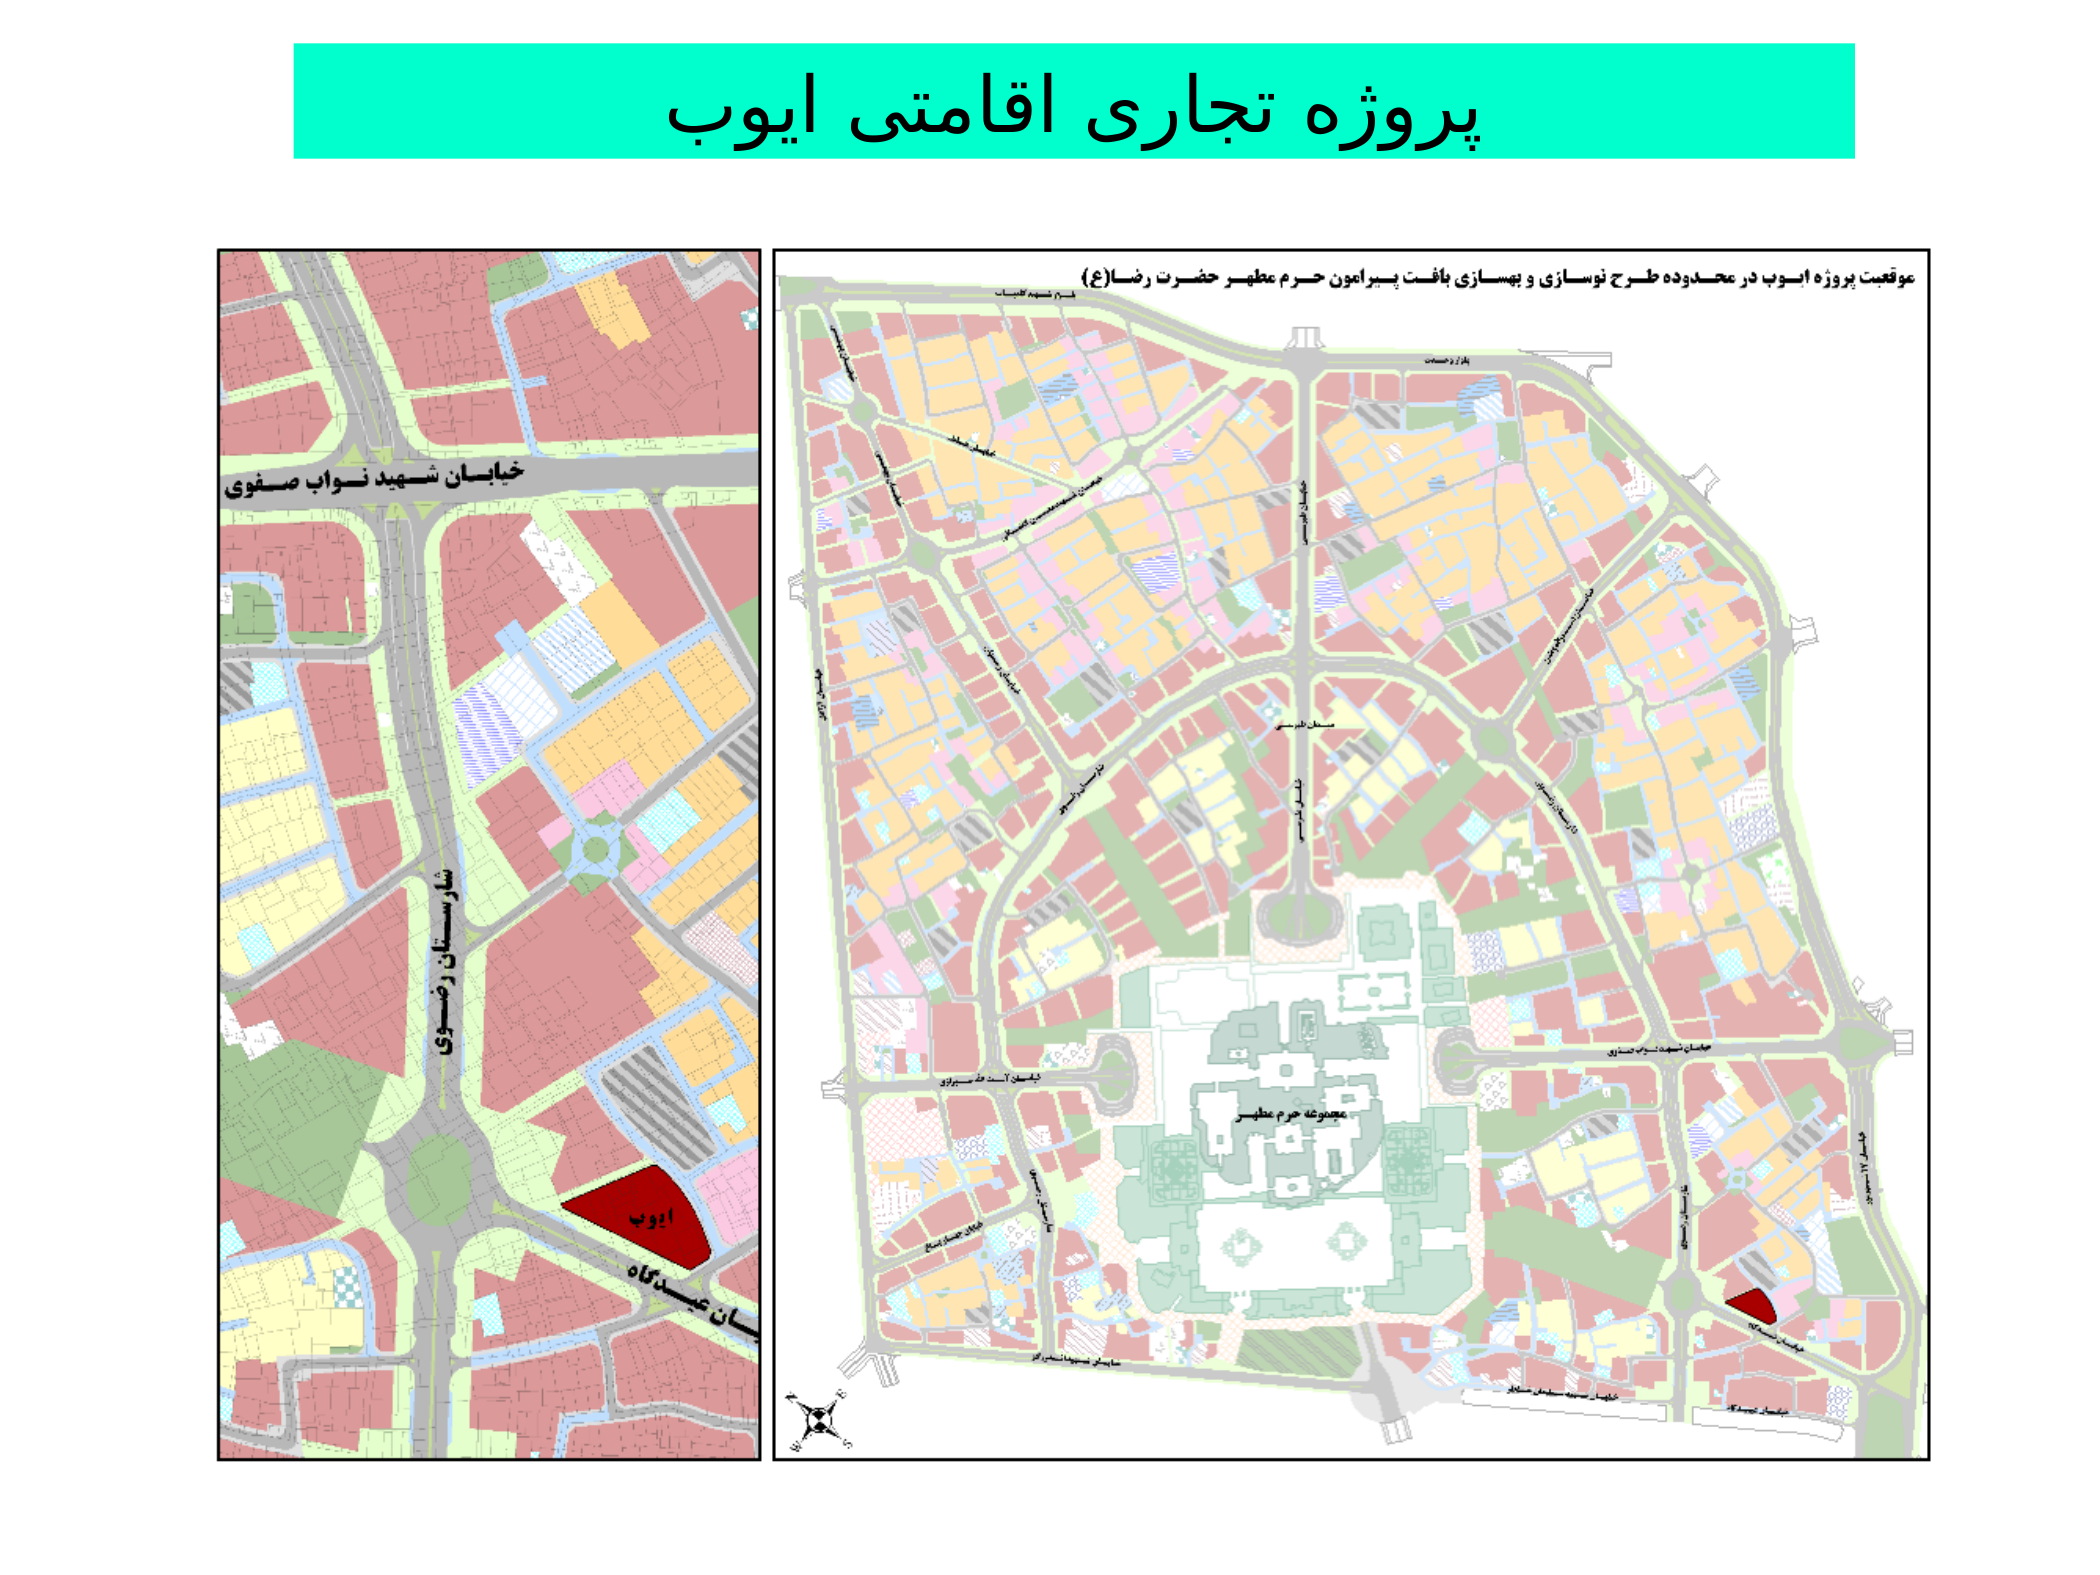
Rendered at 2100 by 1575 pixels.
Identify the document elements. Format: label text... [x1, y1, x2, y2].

title پروژه تجاری اقامتی ایوب [293, 43, 1855, 159]
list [156, 208, 1992, 1508]
